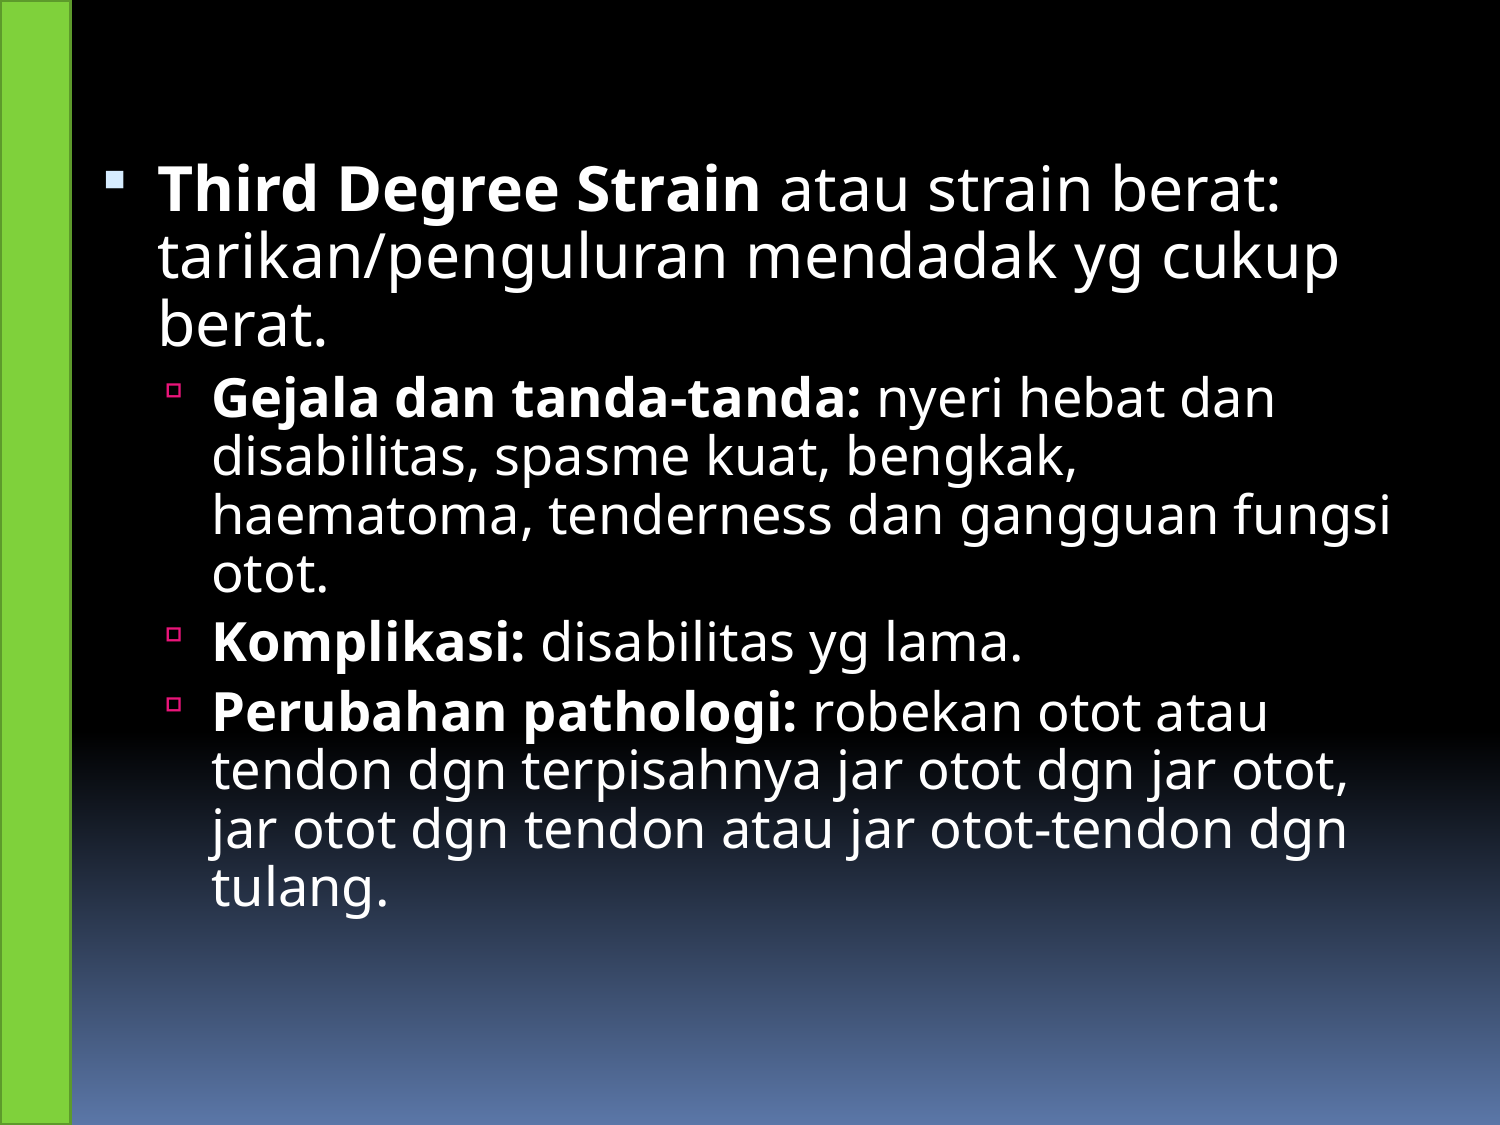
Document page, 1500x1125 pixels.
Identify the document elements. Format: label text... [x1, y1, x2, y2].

text_box [0, 0, 72, 1125]
list Third Degree Strain atau strain berat: tarikan/penguluran mendadak yg cukup berat. Gejala dan tanda-tanda: nyeri hebat dan disabilitas, spasme kuat, bengkak, haematoma, tenderness dan gangguan fungsi otot. Komplikasi: disabilitas yg lama. Perubahan pathologi: robekan otot atau tendon dgn terpisahnya jar otot dgn jar otot, jar otot dgn tendon atau jar otot-tendon dgn tulang. [75, 149, 1425, 1006]
